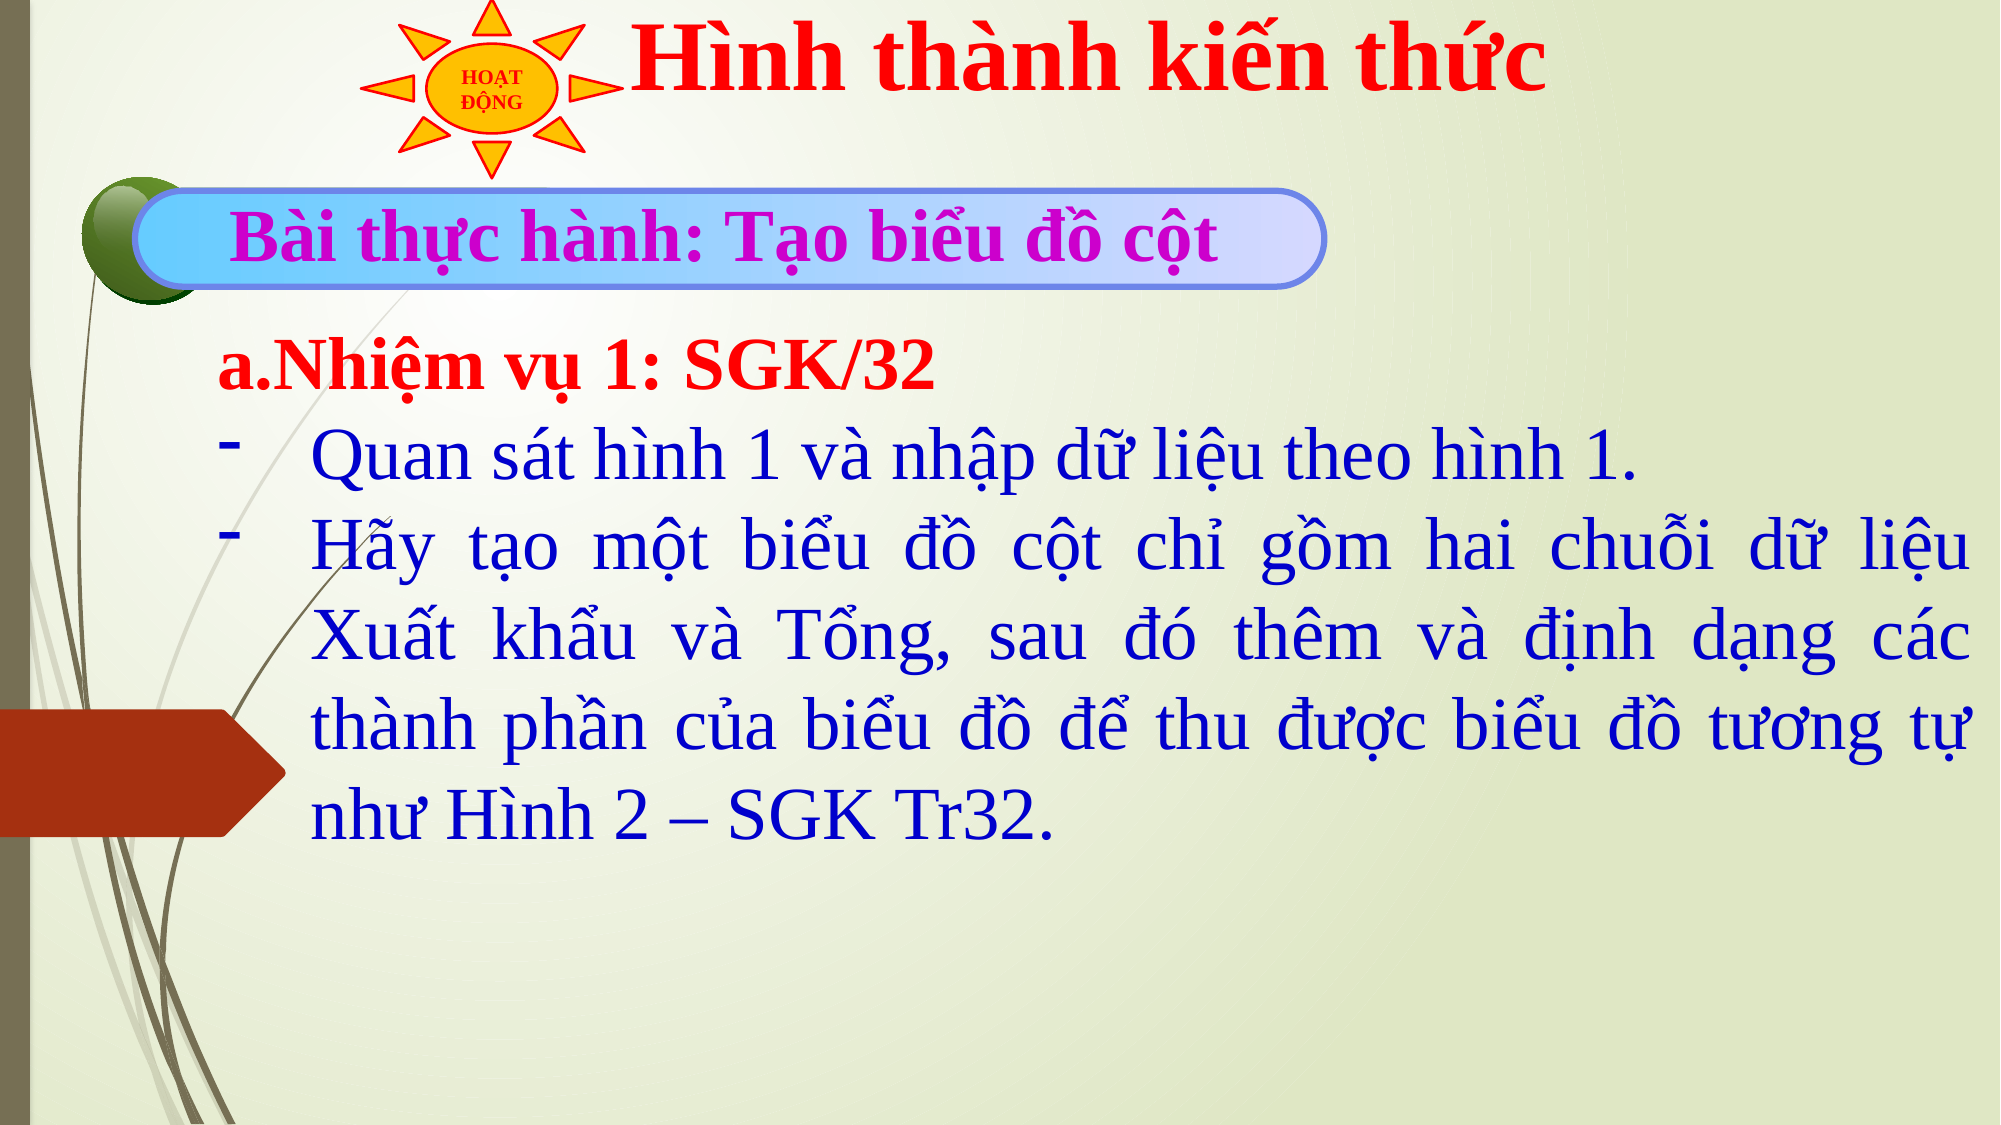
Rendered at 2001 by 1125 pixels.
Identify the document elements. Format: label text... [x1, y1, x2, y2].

text_box HOẠT ĐỘNG [471, 140, 512, 177]
text_box HOẠT ĐỘNG [398, 116, 452, 154]
text_box HOẠT ĐỘNG [471, 0, 512, 37]
text_box a.Nhiệm vụ 1: SGK/32 Quan sát hình 1 và nhập dữ liệu theo hình 1. Hãy tạo một biểu đồ cột chỉ gồm hai chuỗi dữ liệu Xuất khẩu và Tổng, sau đó thêm và định dạng các thành phần của biểu đồ để thu được biểu đồ tương tự như Hình 2 – SGK Tr32. [202, 307, 1988, 863]
text_box Hình thành kiến thức [615, 0, 1639, 118]
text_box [80, 178, 1330, 304]
text_box HOẠT ĐỘNG [568, 74, 625, 103]
text_box HOẠT ĐỘNG [359, 74, 416, 103]
text_box HOẠT ĐỘNG [532, 23, 586, 61]
text_box HOẠT ĐỘNG [532, 116, 586, 154]
text_box HOẠT ĐỘNG [398, 23, 452, 61]
text_box HOẠT ĐỘNG [425, 42, 559, 135]
